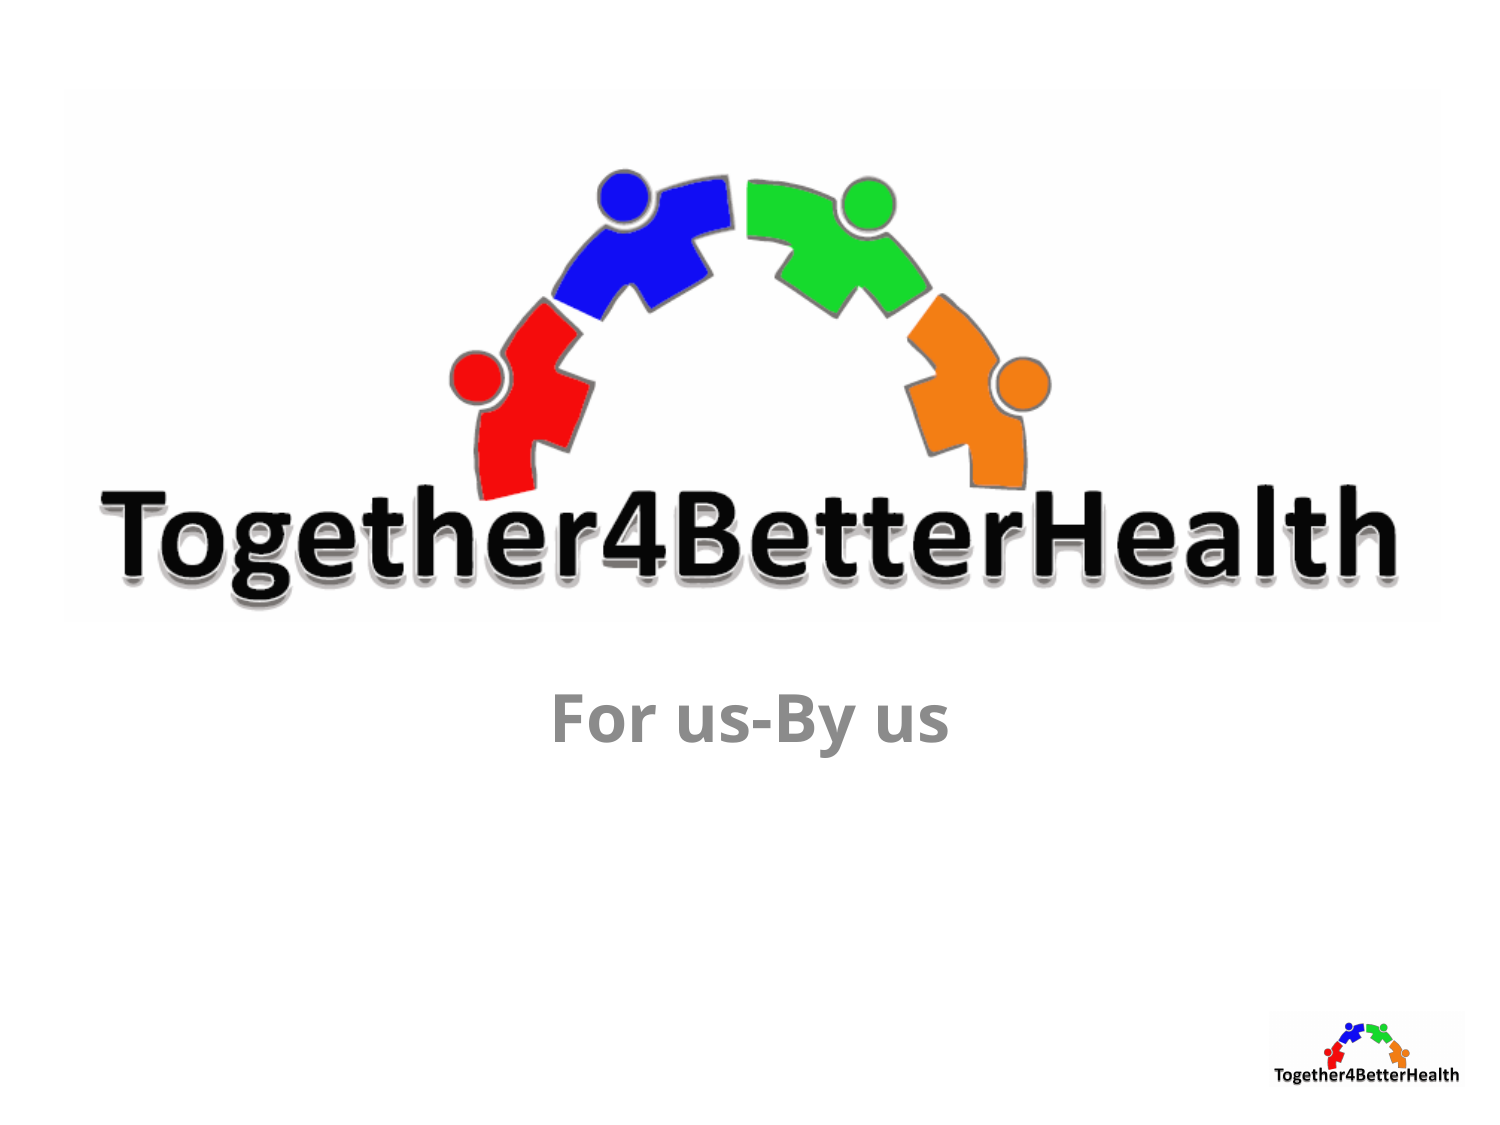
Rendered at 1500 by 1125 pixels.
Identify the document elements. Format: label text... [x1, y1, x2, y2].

picture [1269, 1011, 1465, 1087]
subtitle For us-By us [225, 668, 1275, 957]
picture [64, 89, 1441, 622]
